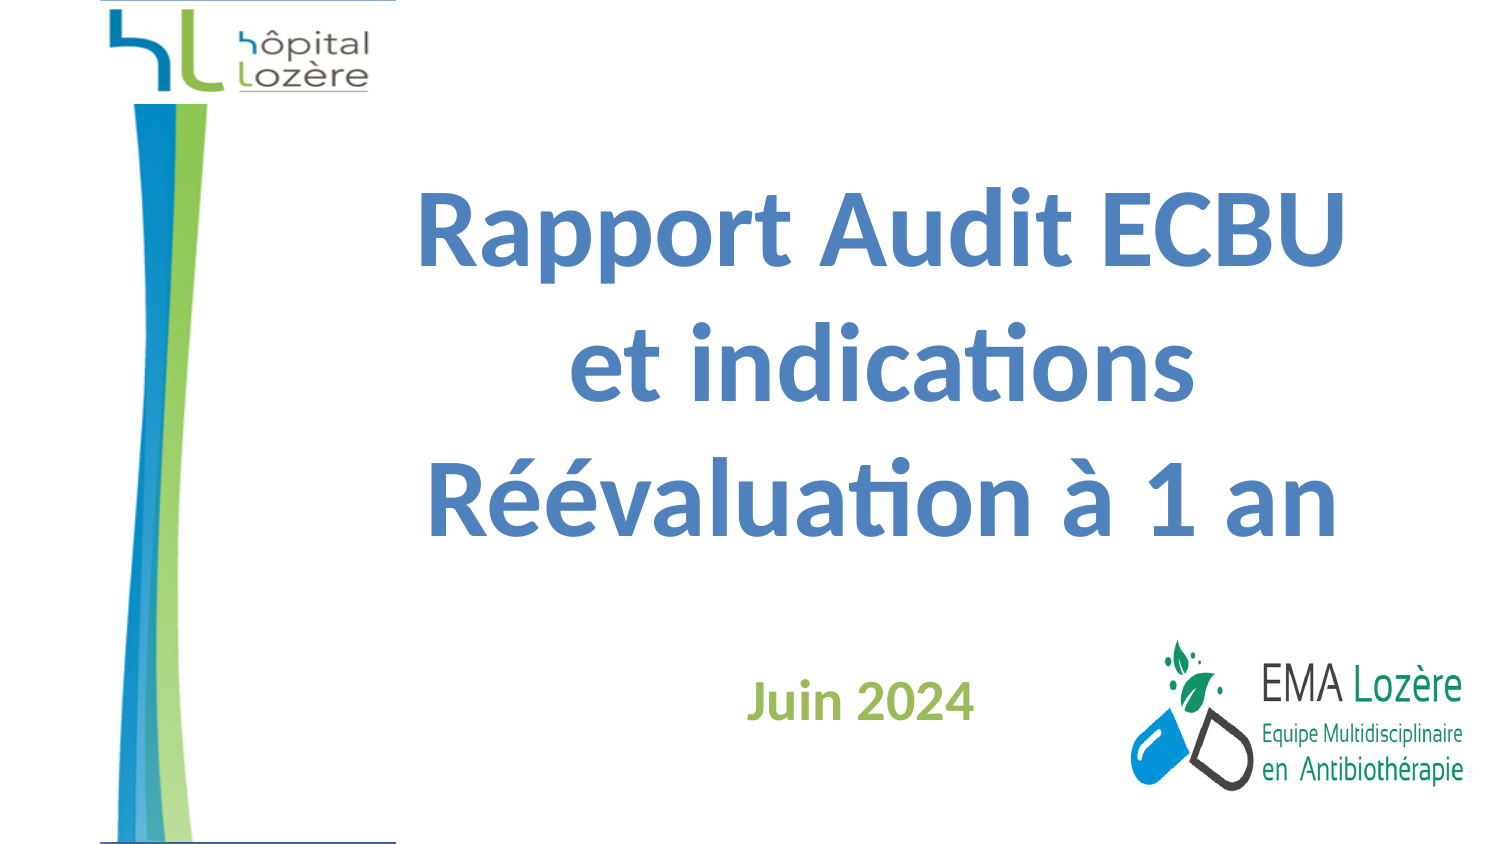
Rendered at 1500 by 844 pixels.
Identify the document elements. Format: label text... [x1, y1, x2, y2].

picture [1127, 634, 1468, 796]
title Rapport Audit ECBU et indications Réévaluation à 1 an [401, 138, 1409, 614]
picture [100, 0, 396, 844]
text_box Juin 2024 [401, 626, 1435, 768]
